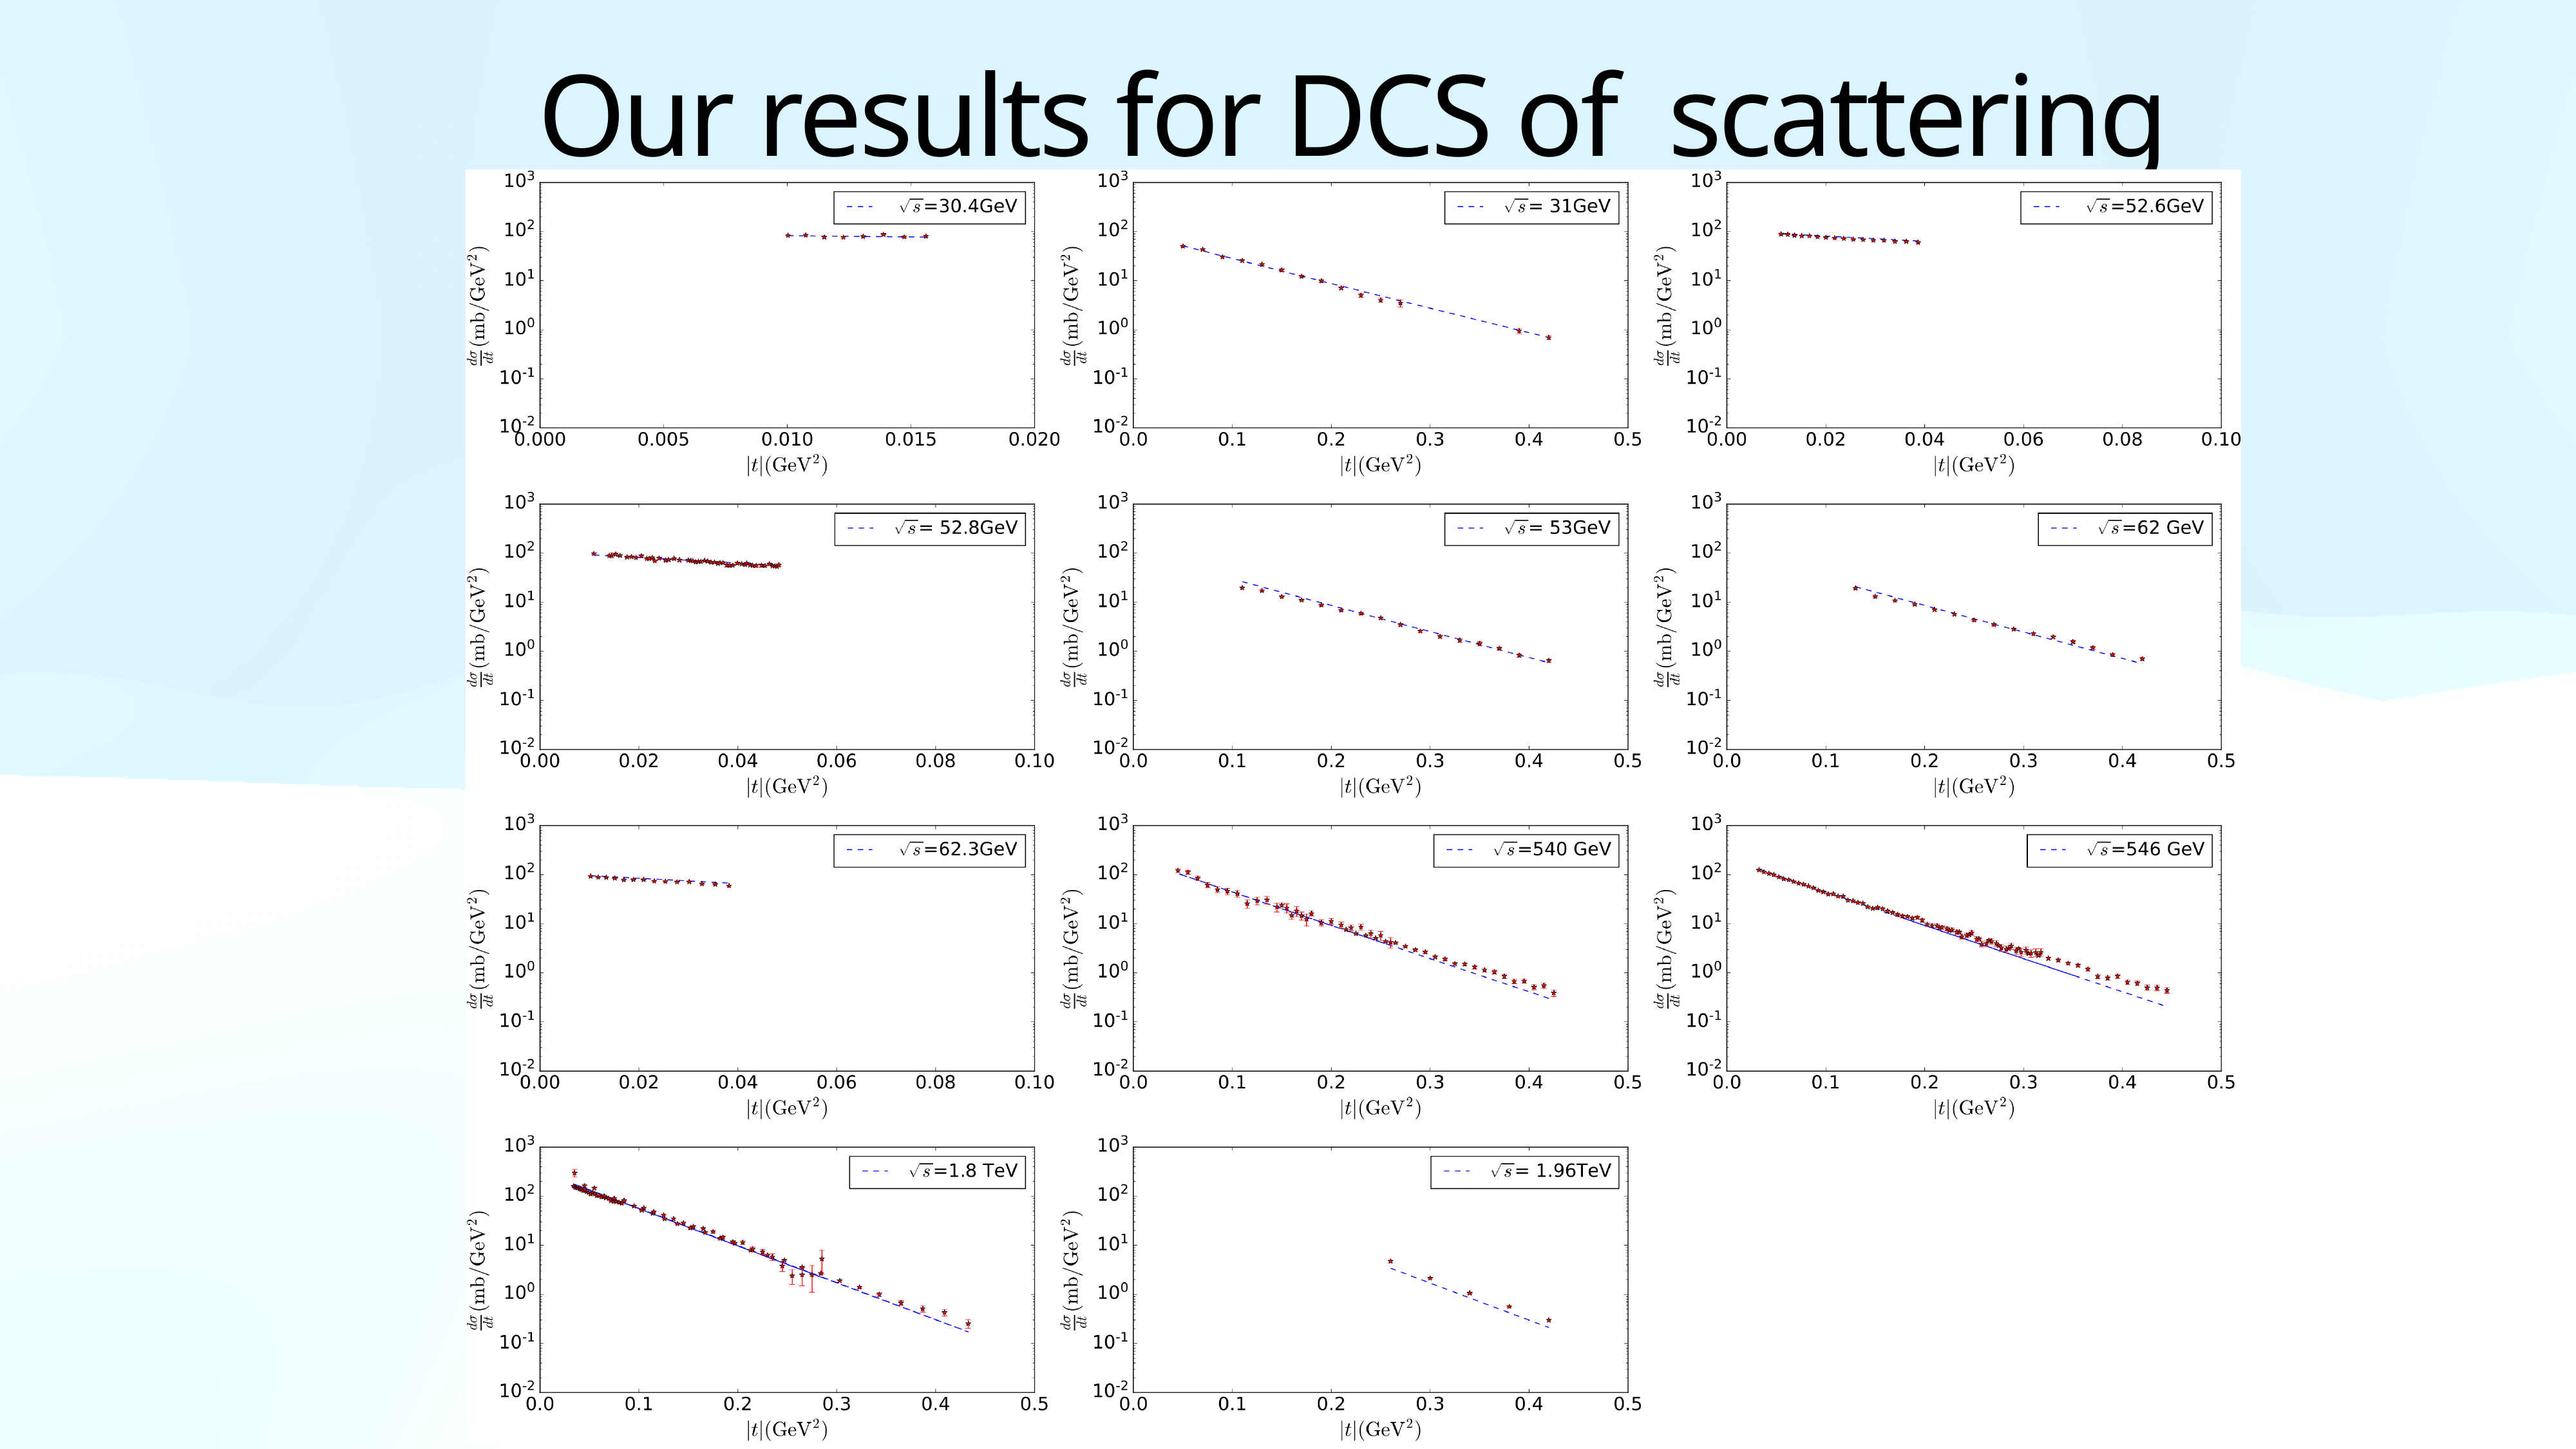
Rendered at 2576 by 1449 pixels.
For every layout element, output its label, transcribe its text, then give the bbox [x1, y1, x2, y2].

title Our results for DCS of scattering [199, 0, 2508, 184]
picture [0, 0, 2576, 1449]
